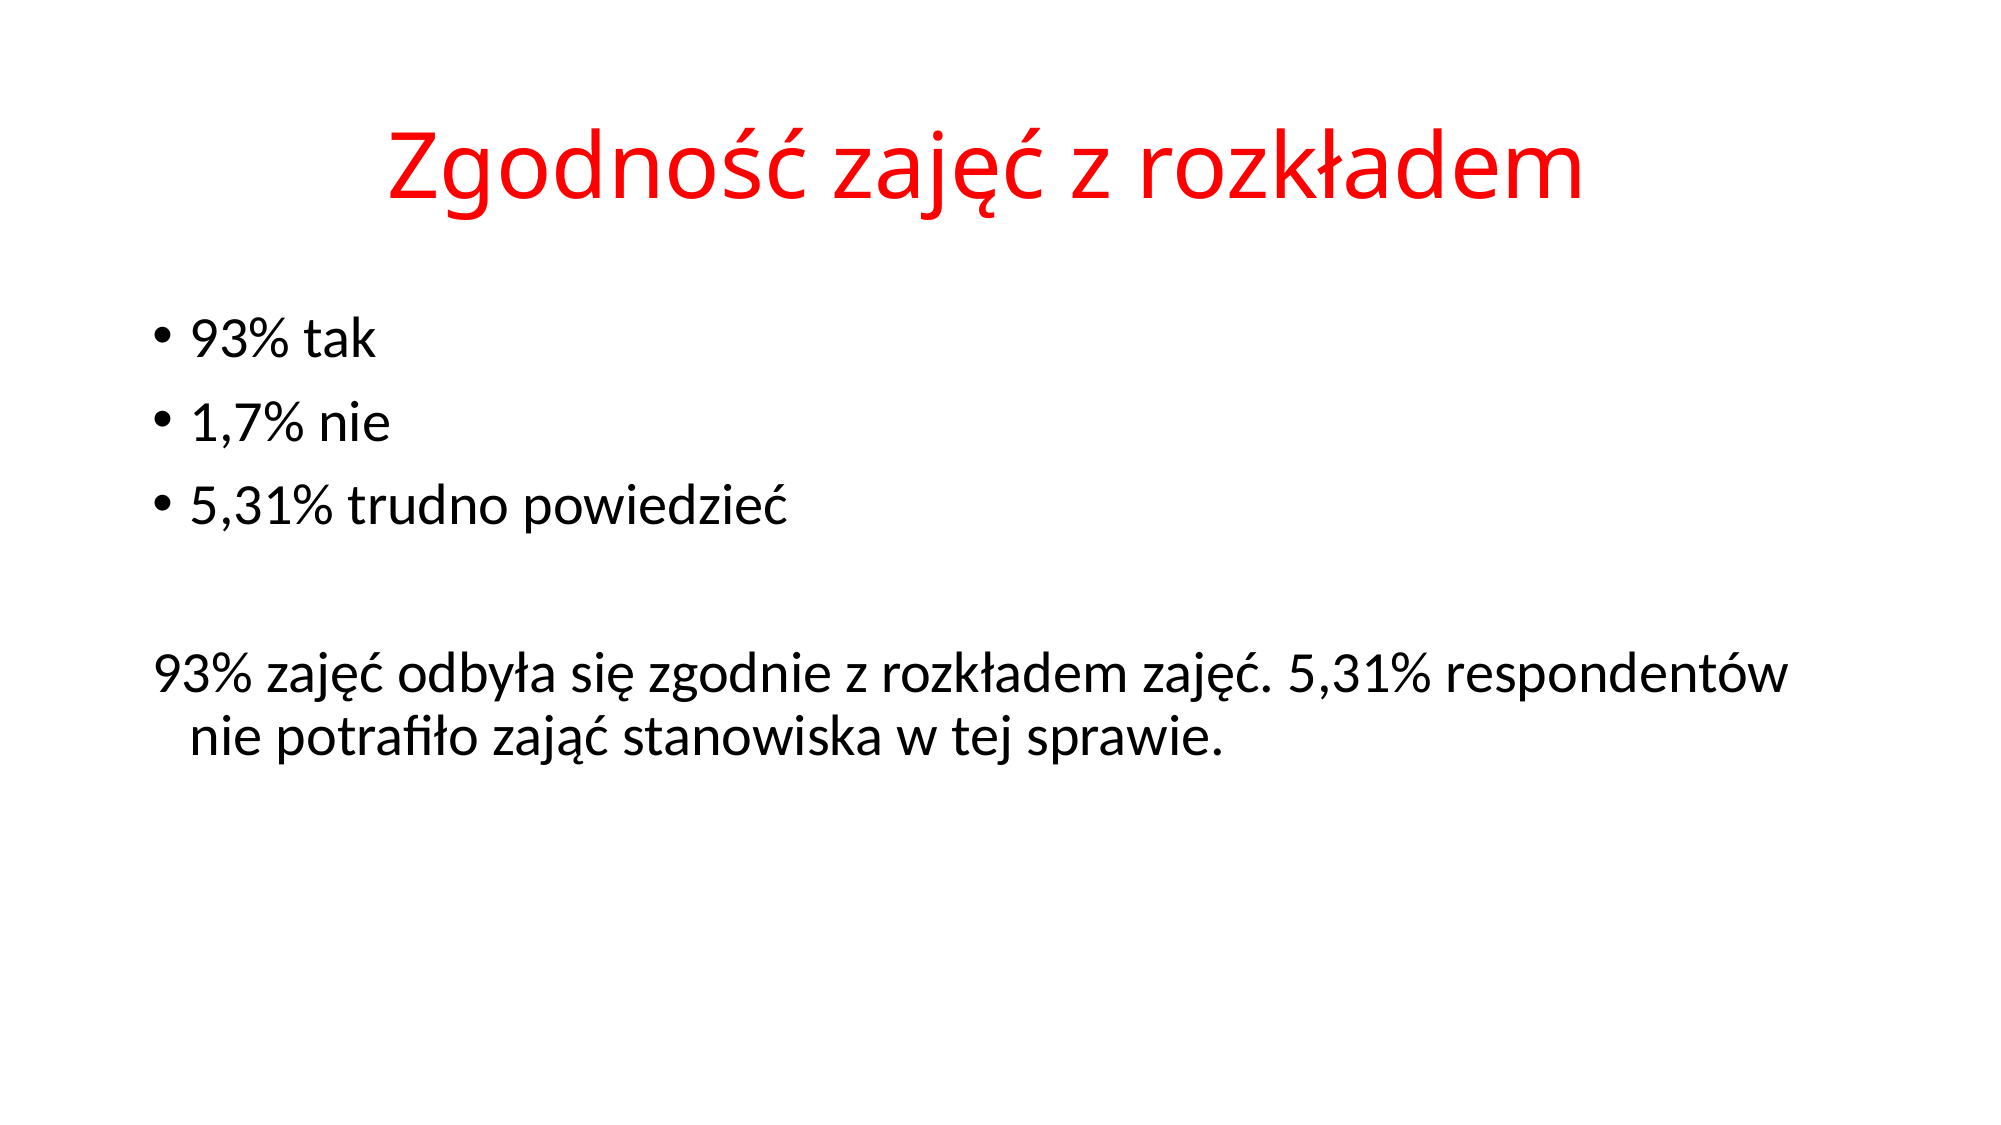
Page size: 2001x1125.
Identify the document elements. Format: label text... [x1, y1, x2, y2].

list 93% tak 1,7% nie 5,31% trudno powiedzieć 93% zajęć odbyła się zgodnie z rozkładem zajęć. 5,31% respondentów nie potrafiło zająć stanowiska w tej sprawie. [137, 299, 1863, 1014]
title Zgodność zajęć z rozkładem [137, 59, 1863, 278]
